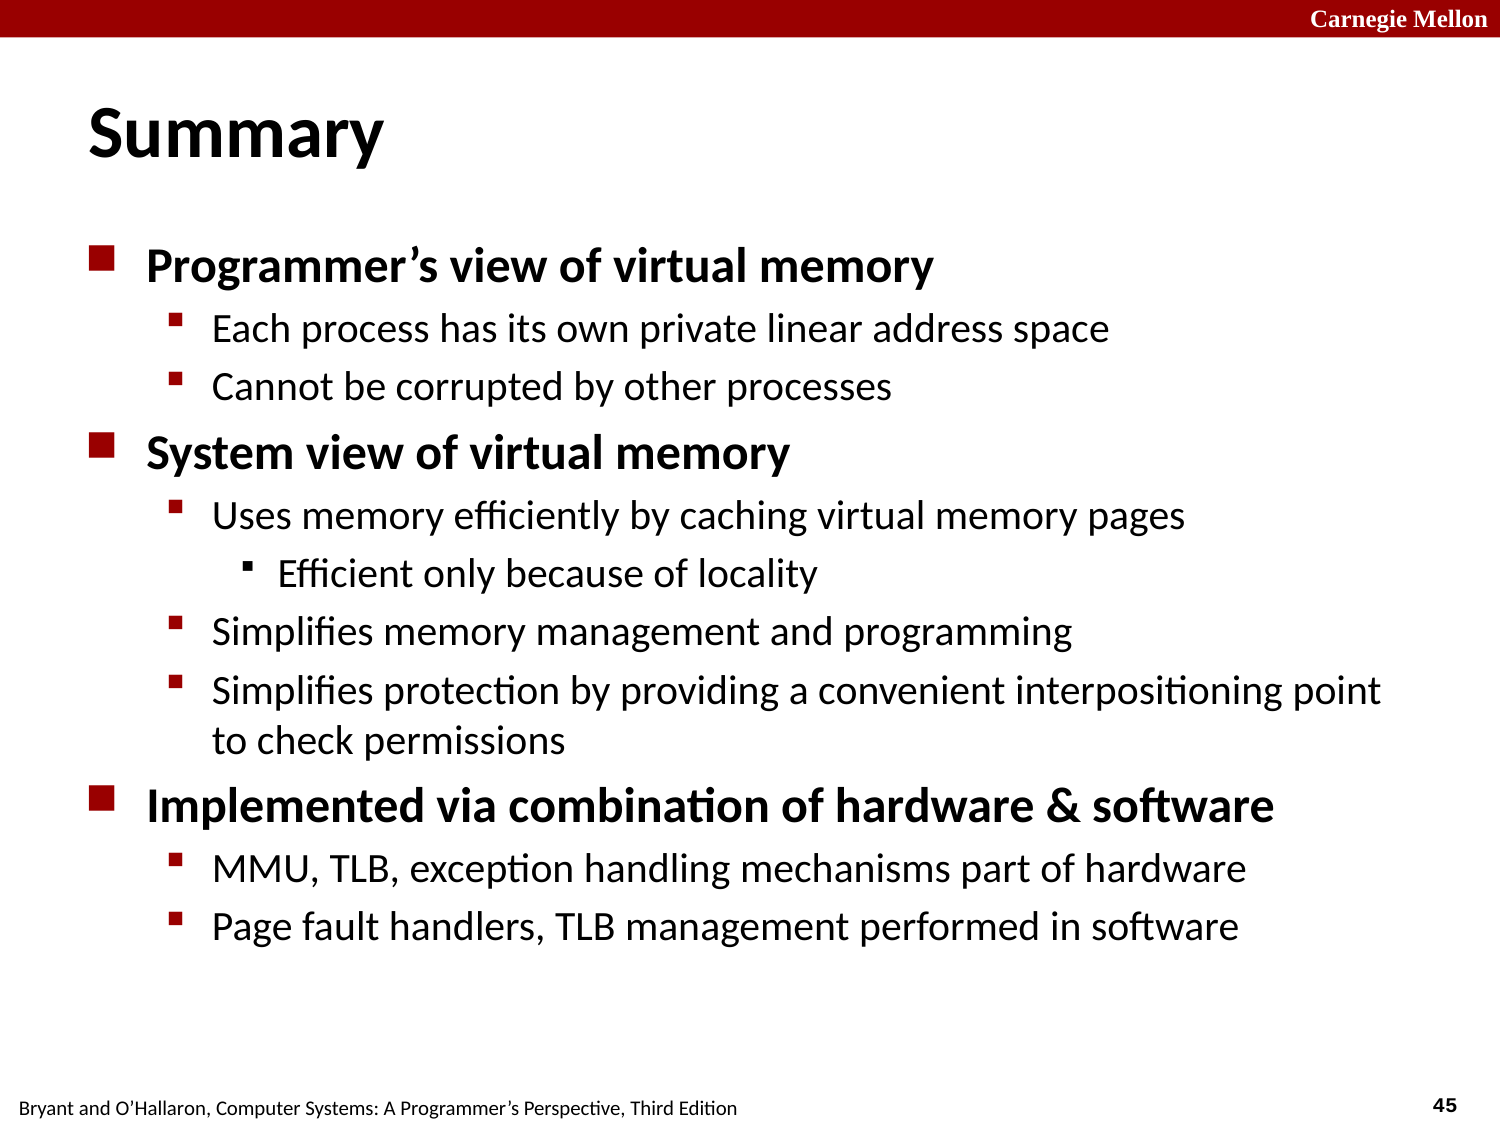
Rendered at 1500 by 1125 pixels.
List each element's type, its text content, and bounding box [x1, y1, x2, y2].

list Programmer’s view of virtual memory Each process has its own private linear address space Cannot be corrupted by other processes System view of virtual memory Uses memory efficiently by caching virtual memory pages Efficient only because of locality Simplifies memory management and programming Simplifies protection by providing a convenient interpositioning point to check permissions Implemented via combination of hardware & software MMU, TLB, exception handling mechanisms part of hardware Page fault handlers, TLB management performed in software [74, 224, 1438, 1013]
title Summary [73, 80, 942, 176]
